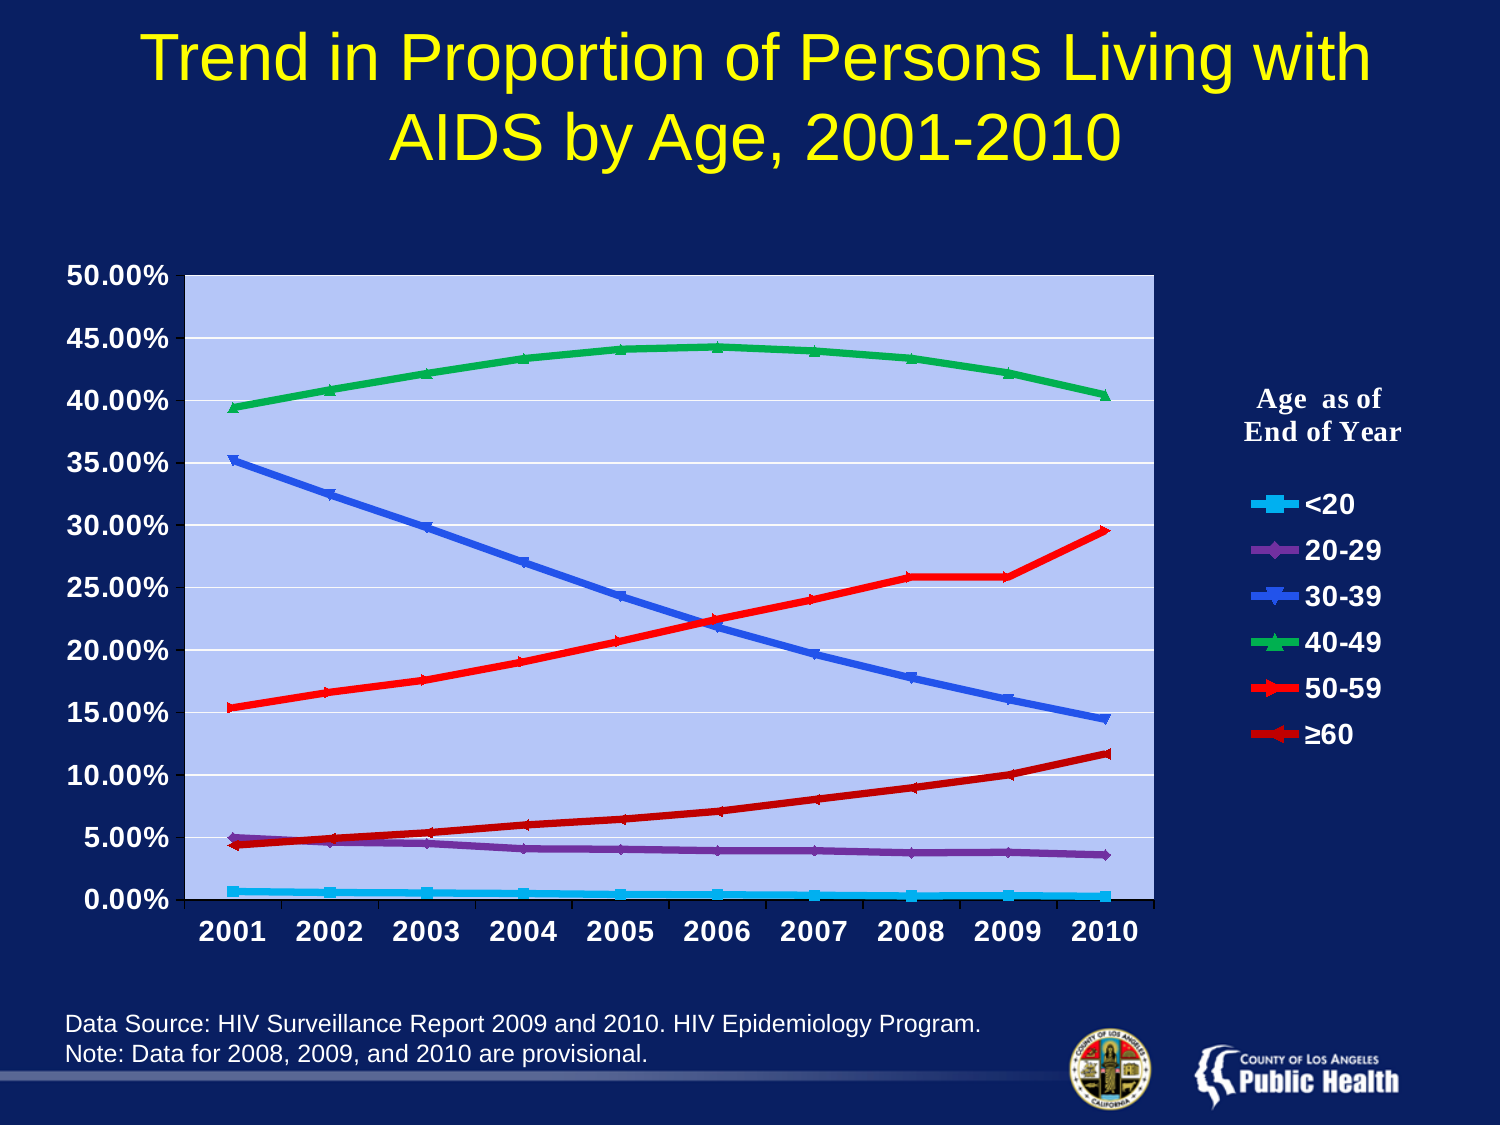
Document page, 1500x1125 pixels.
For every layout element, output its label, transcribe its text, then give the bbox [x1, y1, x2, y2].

chart [62, 224, 1438, 963]
text_box Trend in Proportion of Persons Living with AIDS by Age, 2001-2010 [62, 37, 1450, 150]
text_box Data Source: HIV Surveillance Report 2009 and 2010. HIV Epidemiology Program. Note: Data for 2008, 2009, and 2010 are provisional. [50, 999, 1063, 1075]
picture [0, 1010, 1500, 1125]
